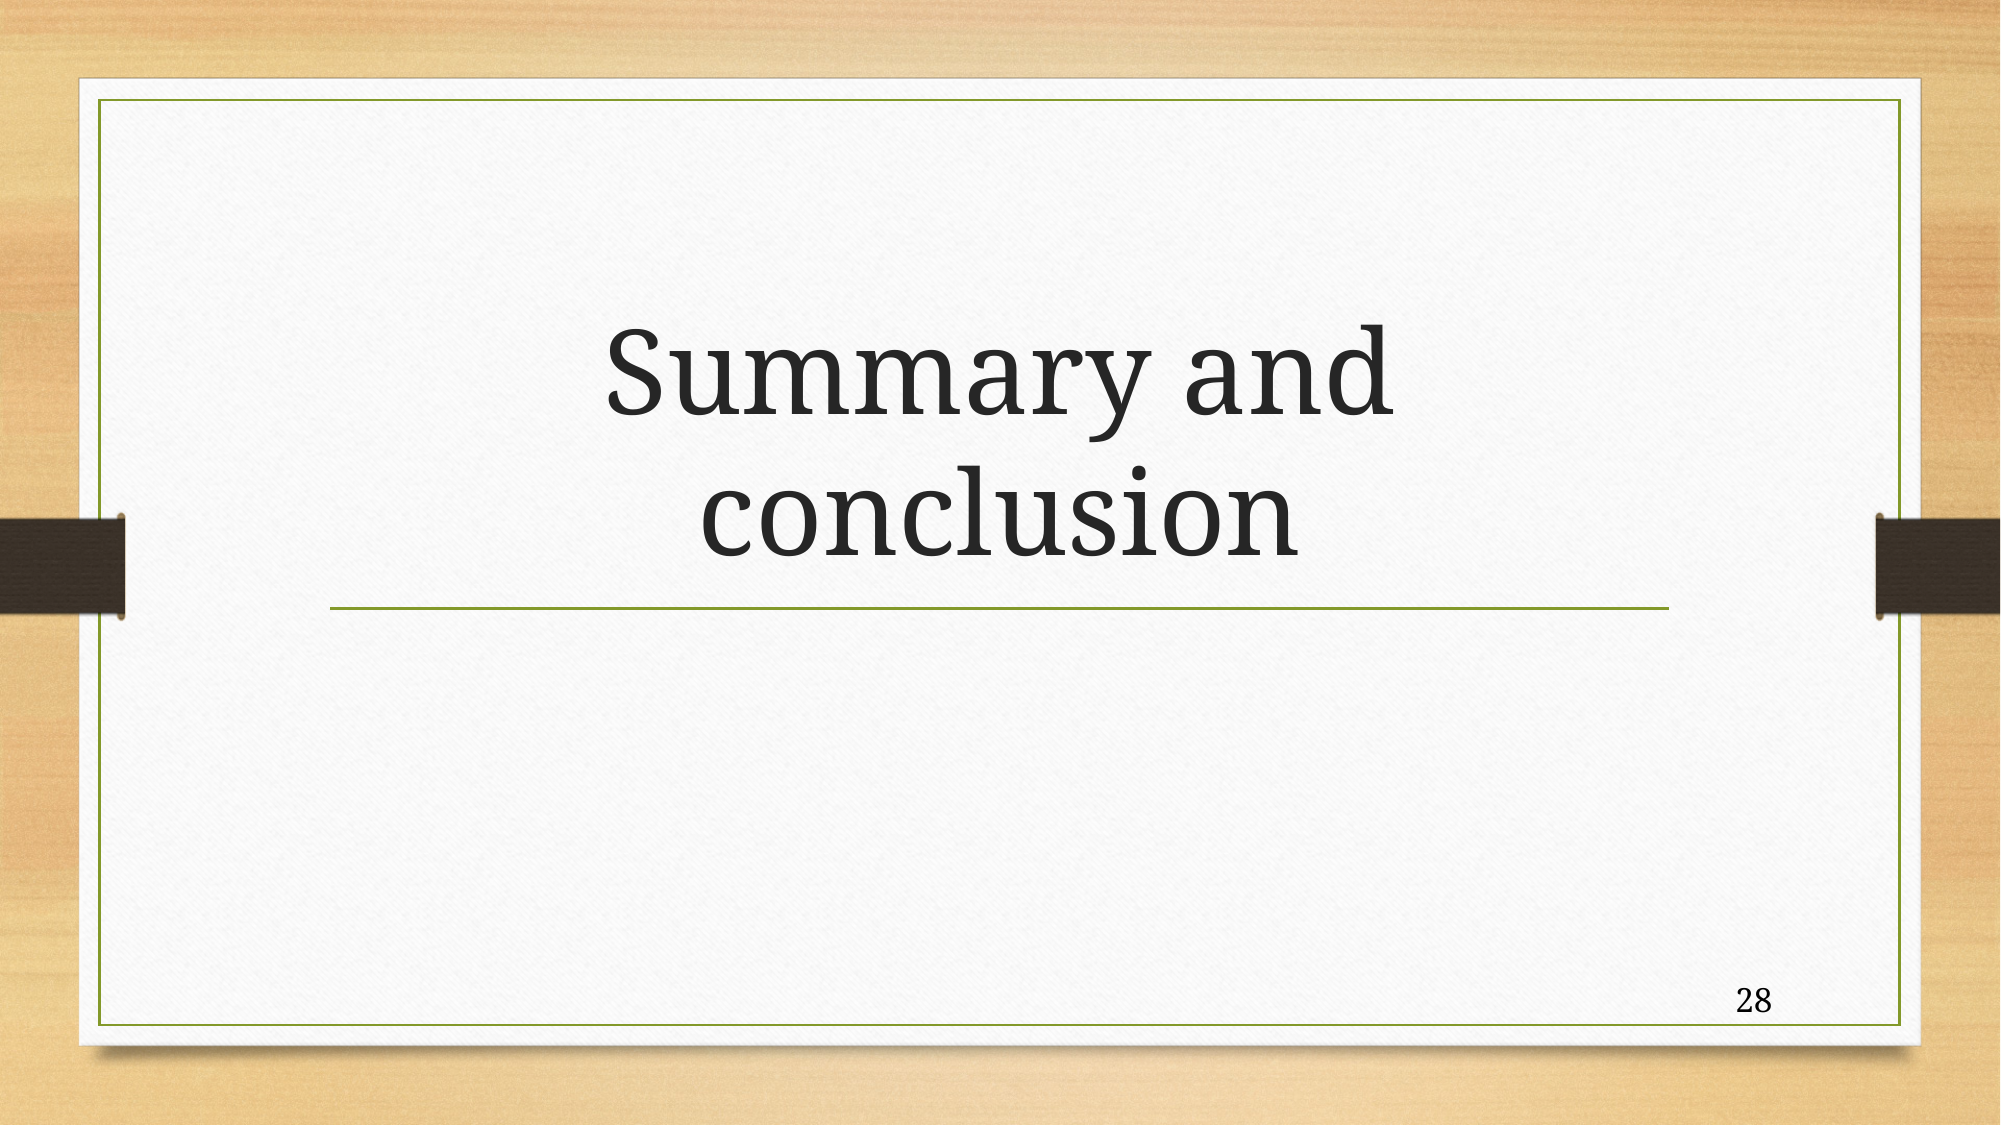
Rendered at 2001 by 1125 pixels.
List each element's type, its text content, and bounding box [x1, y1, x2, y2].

title Summary and conclusion [330, 287, 1669, 587]
slide_number 28 [1698, 979, 1788, 1025]
picture [0, 0, 2001, 1125]
